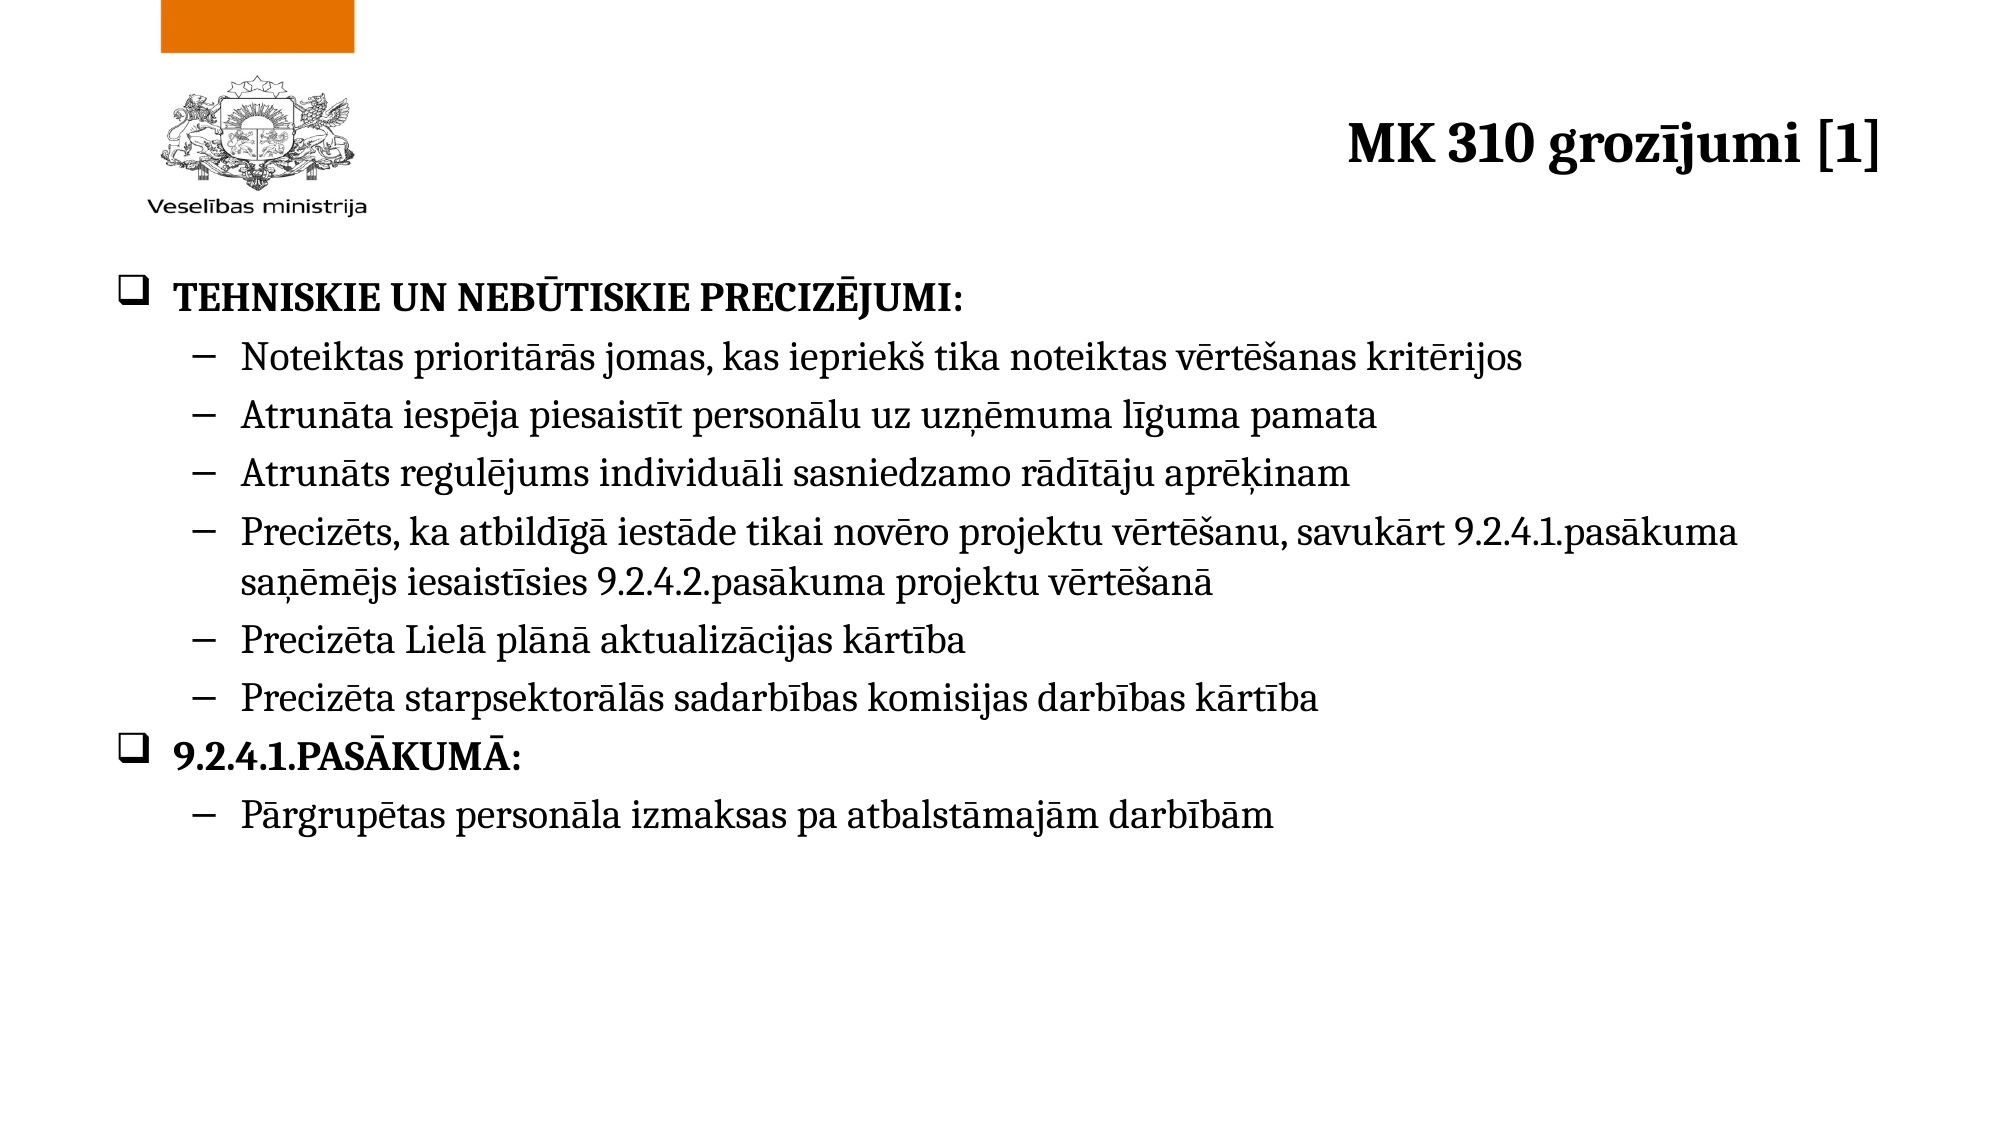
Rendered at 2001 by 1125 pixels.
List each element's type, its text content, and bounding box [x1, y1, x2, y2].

picture [64, 0, 451, 322]
list Tehniskie un nebūtiskie precizējumi: Noteiktas prioritārās jomas, kas iepriekš tika noteiktas vērtēšanas kritērijos Atrunāta iespēja piesaistīt personālu uz uzņēmuma līguma pamata Atrunāts regulējums individuāli sasniedzamo rādītāju aprēķinam Precizēts, ka atbildīgā iestāde tikai novēro projektu vērtēšanu, savukārt 9.2.4.1.pasākuma saņēmējs iesaistīsies 9.2.4.2.pasākuma projektu vērtēšanā Precizēta Lielā plānā aktualizācijas kārtība Precizēta starpsektorālās sadarbības komisijas darbības kārtība 9.2.4.1.pasākumā: Pārgrupētas personāla izmaksas pa atbalstāmajām darbībām [99, 262, 1900, 1005]
title MK 310 grozījumi [1] [399, 45, 1900, 233]
